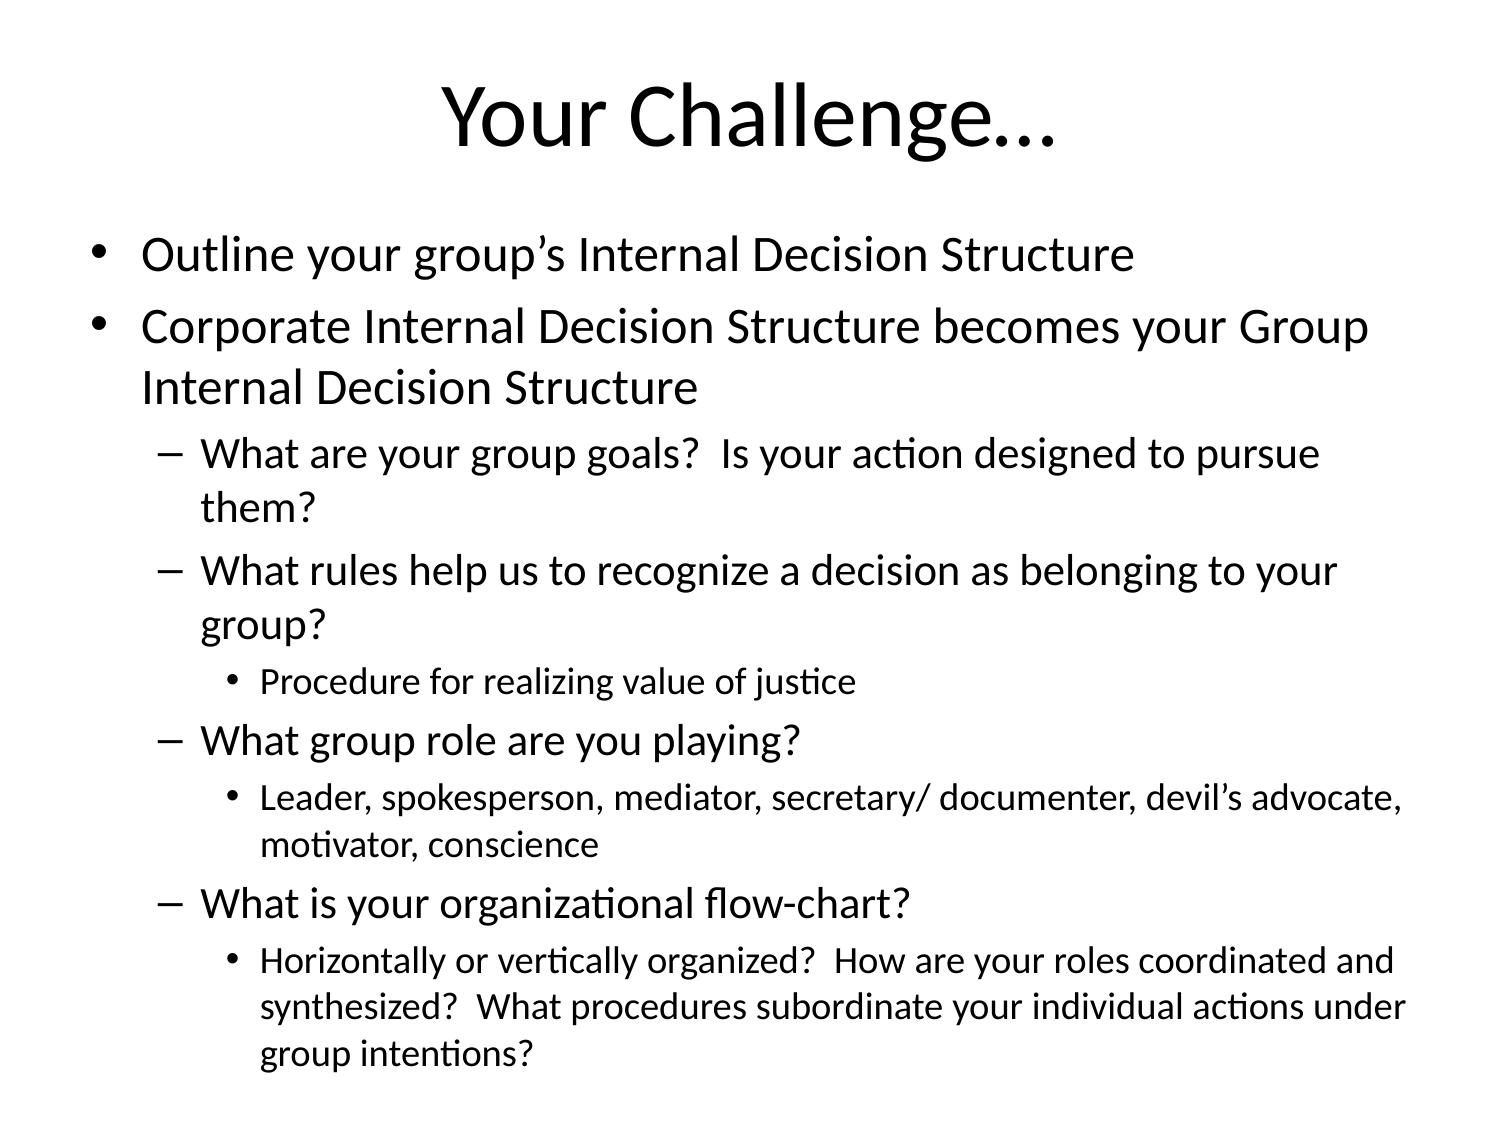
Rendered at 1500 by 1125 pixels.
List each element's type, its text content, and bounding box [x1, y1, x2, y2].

list Outline your group’s Internal Decision Structure Corporate Internal Decision Structure becomes your Group Internal Decision Structure What are your group goals? Is your action designed to pursue them? What rules help us to recognize a decision as belonging to your group? Procedure for realizing value of justice What group role are you playing? Leader, spokesperson, mediator, secretary/ documenter, devil’s advocate, motivator, conscience What is your organizational flow-chart? Horizontally or vertically organized? How are your roles coordinated and synthesized? What procedures subordinate your individual actions under group intentions? [75, 212, 1425, 1088]
title Your Challenge… [75, 45, 1425, 175]
